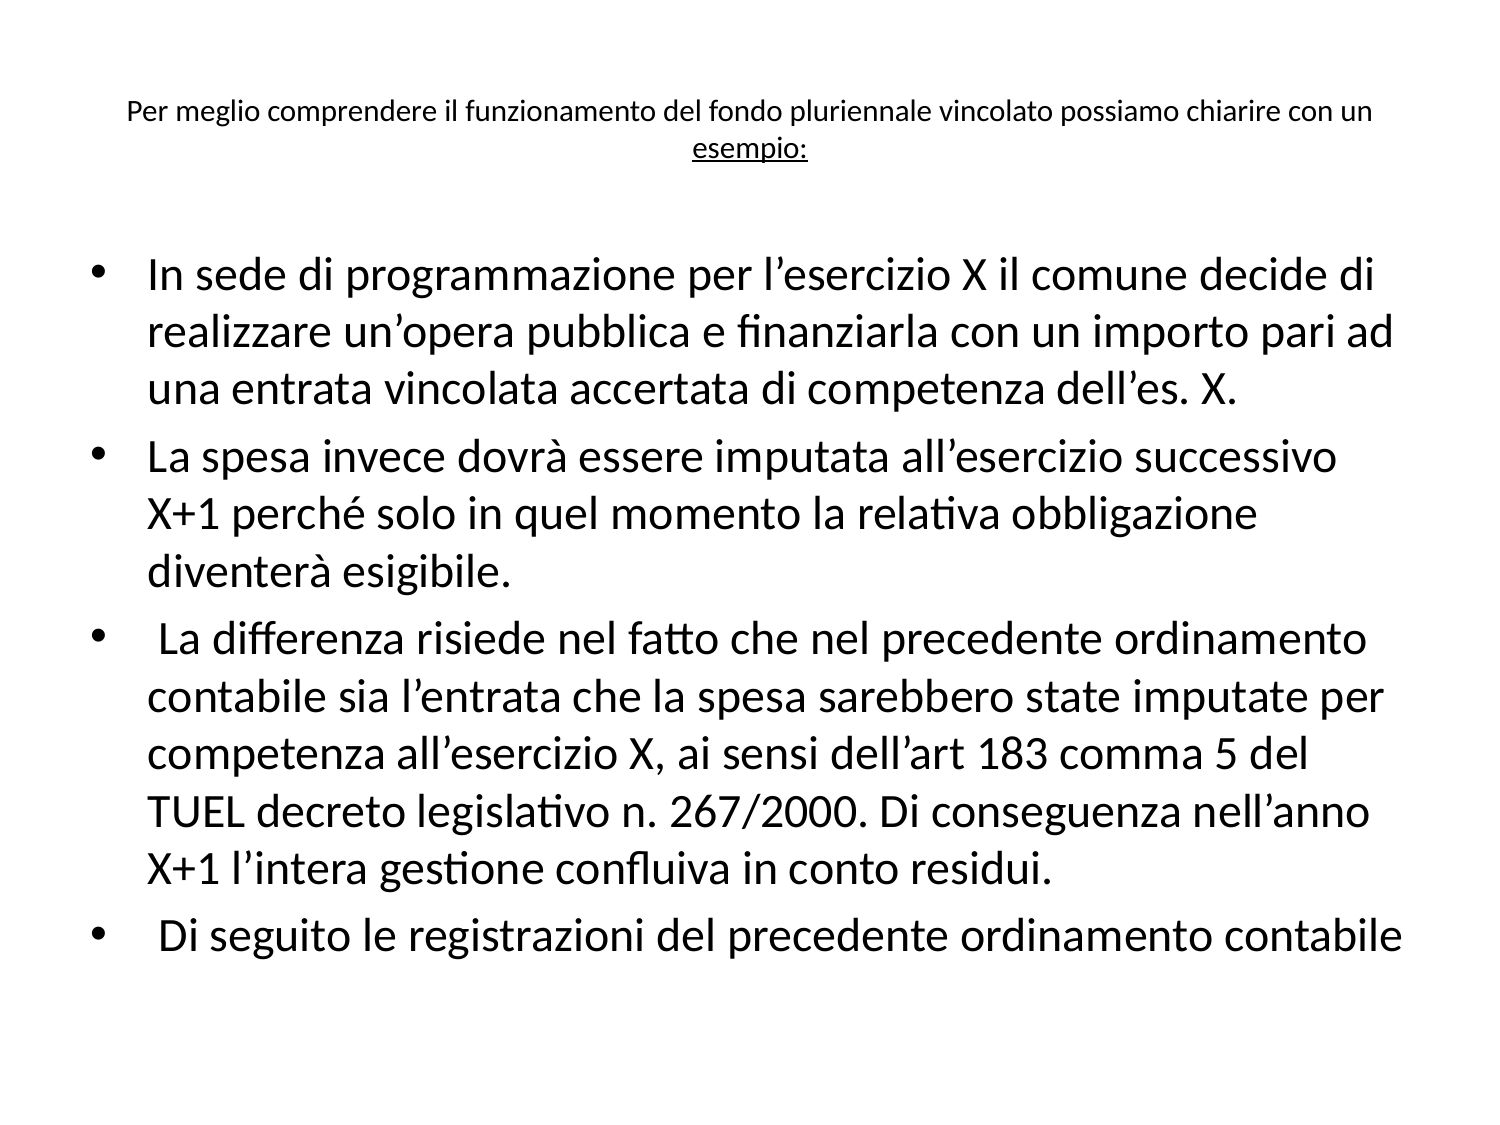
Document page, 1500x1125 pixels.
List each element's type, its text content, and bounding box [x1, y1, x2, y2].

list In sede di programmazione per l’esercizio X il comune decide di realizzare un’opera pubblica e finanziarla con un importo pari ad una entrata vincolata accertata di competenza dell’es. X. La spesa invece dovrà essere imputata all’esercizio successivo X+1 perché solo in quel momento la relativa obbligazione diventerà esigibile. La differenza risiede nel fatto che nel precedente ordinamento contabile sia l’entrata che la spesa sarebbero state imputate per competenza all’esercizio X, ai sensi dell’art 183 comma 5 del TUEL decreto legislativo n. 267/2000. Di conseguenza nell’anno X+1 l’intera gestione confluiva in conto residui. Di seguito le registrazioni del precedente ordinamento contabile [74, 234, 1426, 1006]
title Per meglio comprendere il funzionamento del fondo pluriennale vincolato possiamo chiarire con un esempio: [74, 44, 1426, 233]
